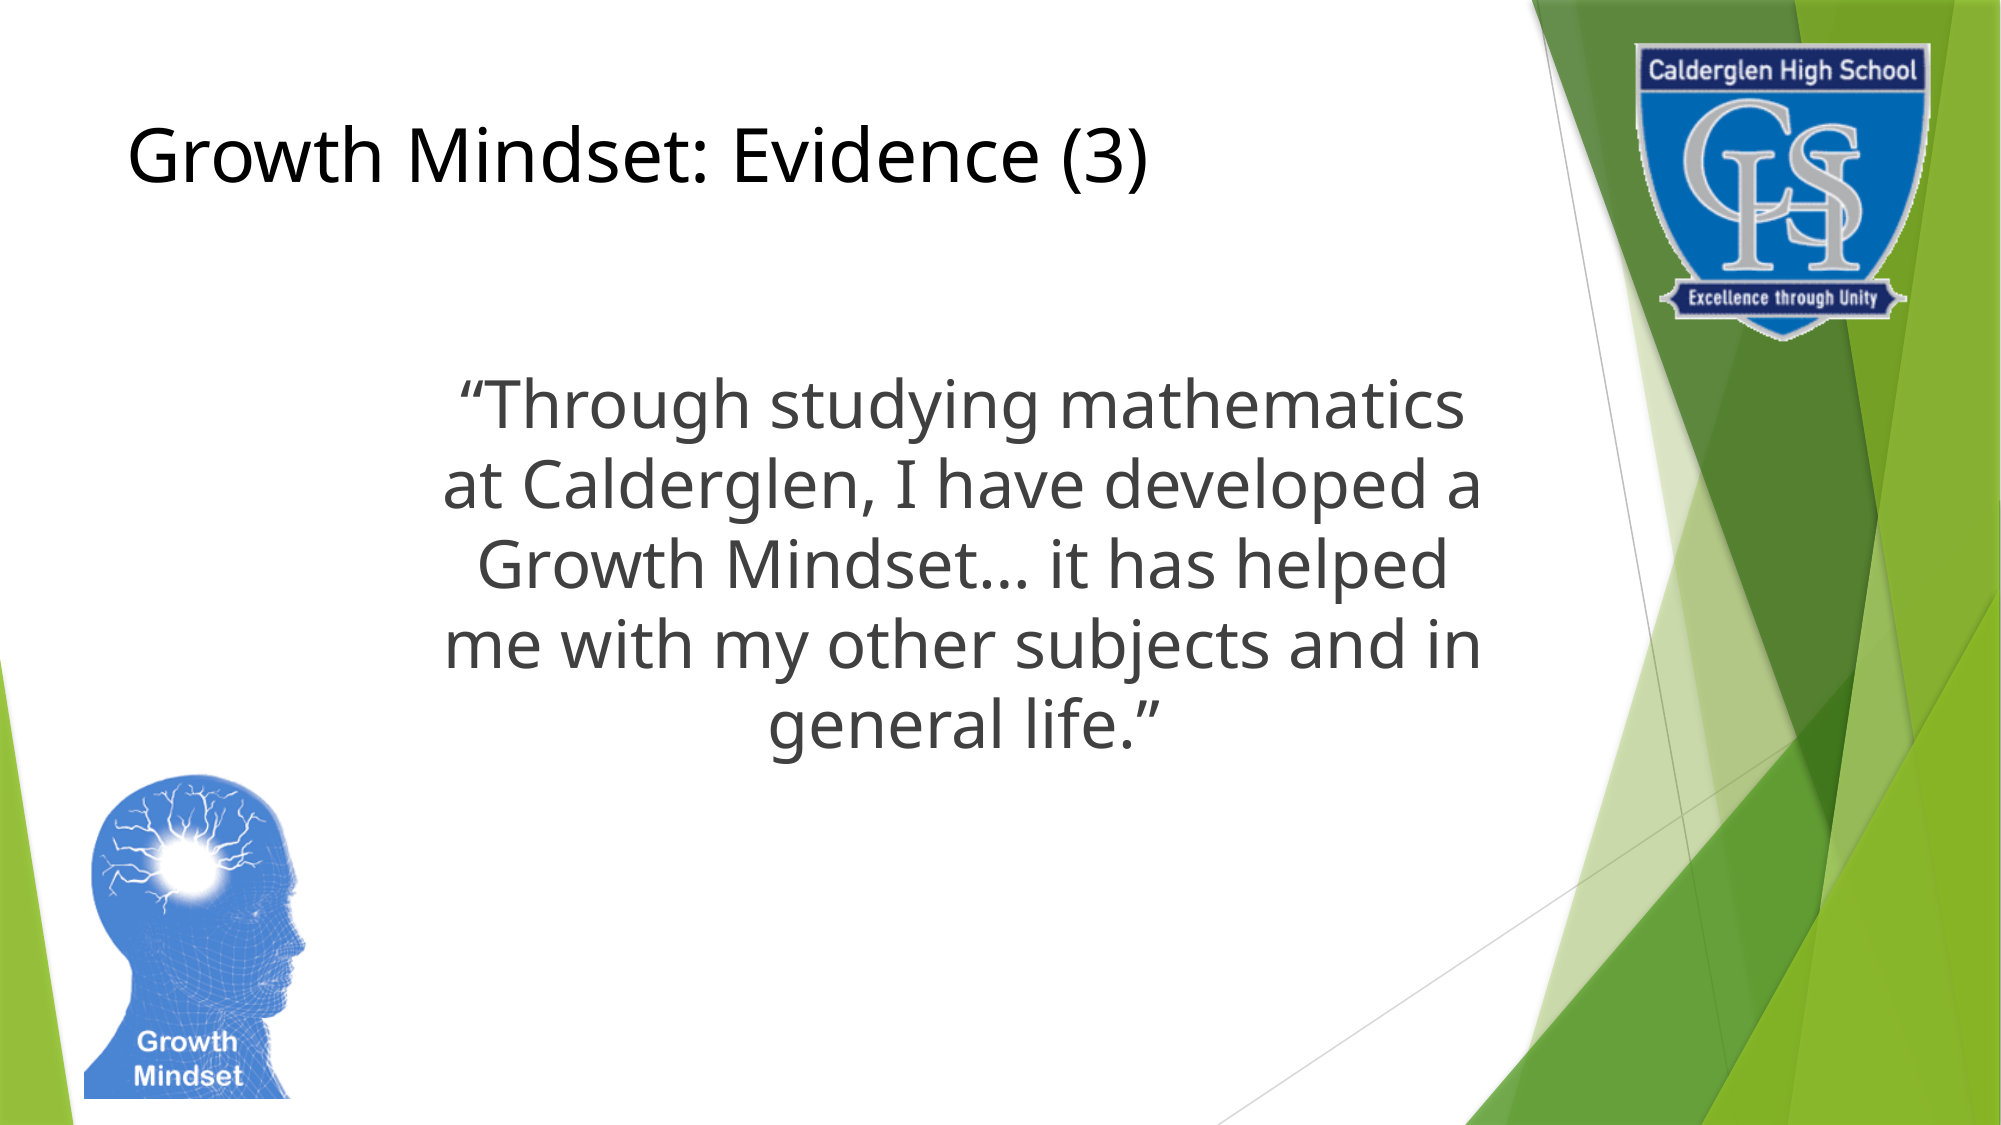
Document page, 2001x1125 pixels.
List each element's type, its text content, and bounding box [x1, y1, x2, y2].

picture [84, 742, 317, 1100]
list “Through studying mathematics at Calderglen, I have developed a Growth Mindset… it has helped me with my other subjects and in general life.” [406, 354, 1522, 992]
picture [1611, 20, 1957, 366]
title Growth Mindset: Evidence (3) [111, 99, 1522, 317]
